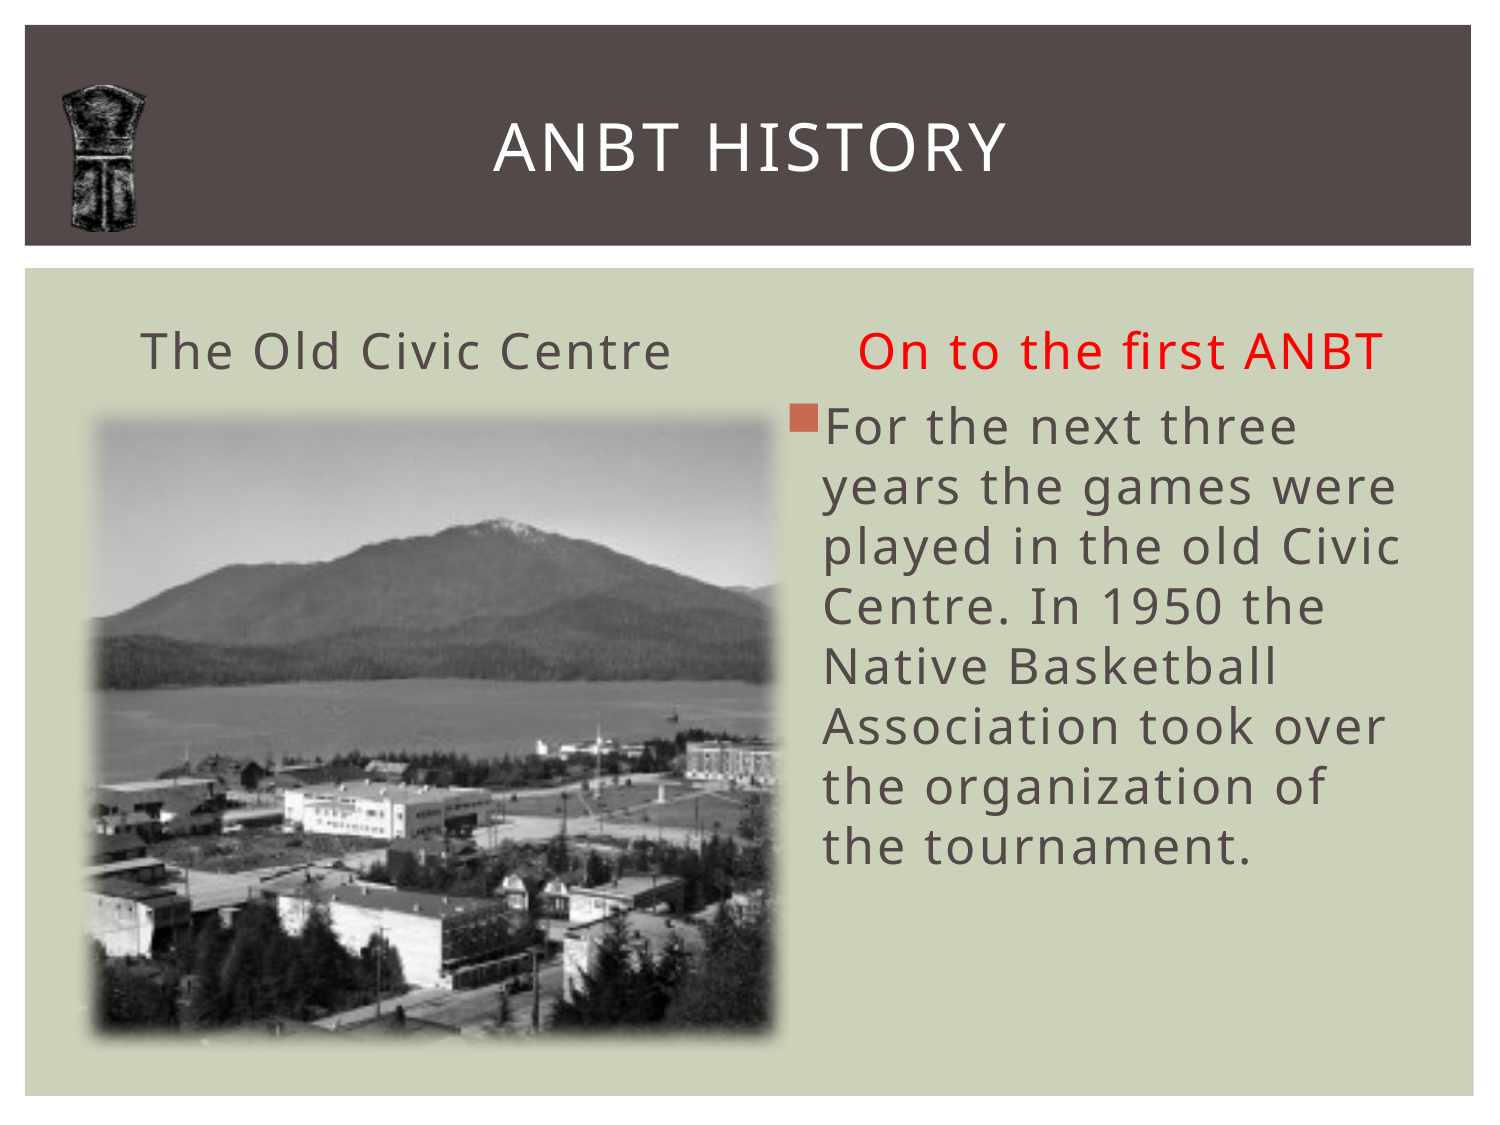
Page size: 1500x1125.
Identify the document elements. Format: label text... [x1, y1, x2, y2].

list The Old Civic Centre [75, 282, 738, 388]
list On to the first ANBT [789, 282, 1453, 388]
title ANBT history [62, 58, 1438, 232]
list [74, 399, 790, 1053]
picture [62, 85, 150, 232]
list For the next three years the games were played in the old Civic Centre. In 1950 the Native Basketball Association took over the organization of the tournament. [761, 387, 1425, 1005]
